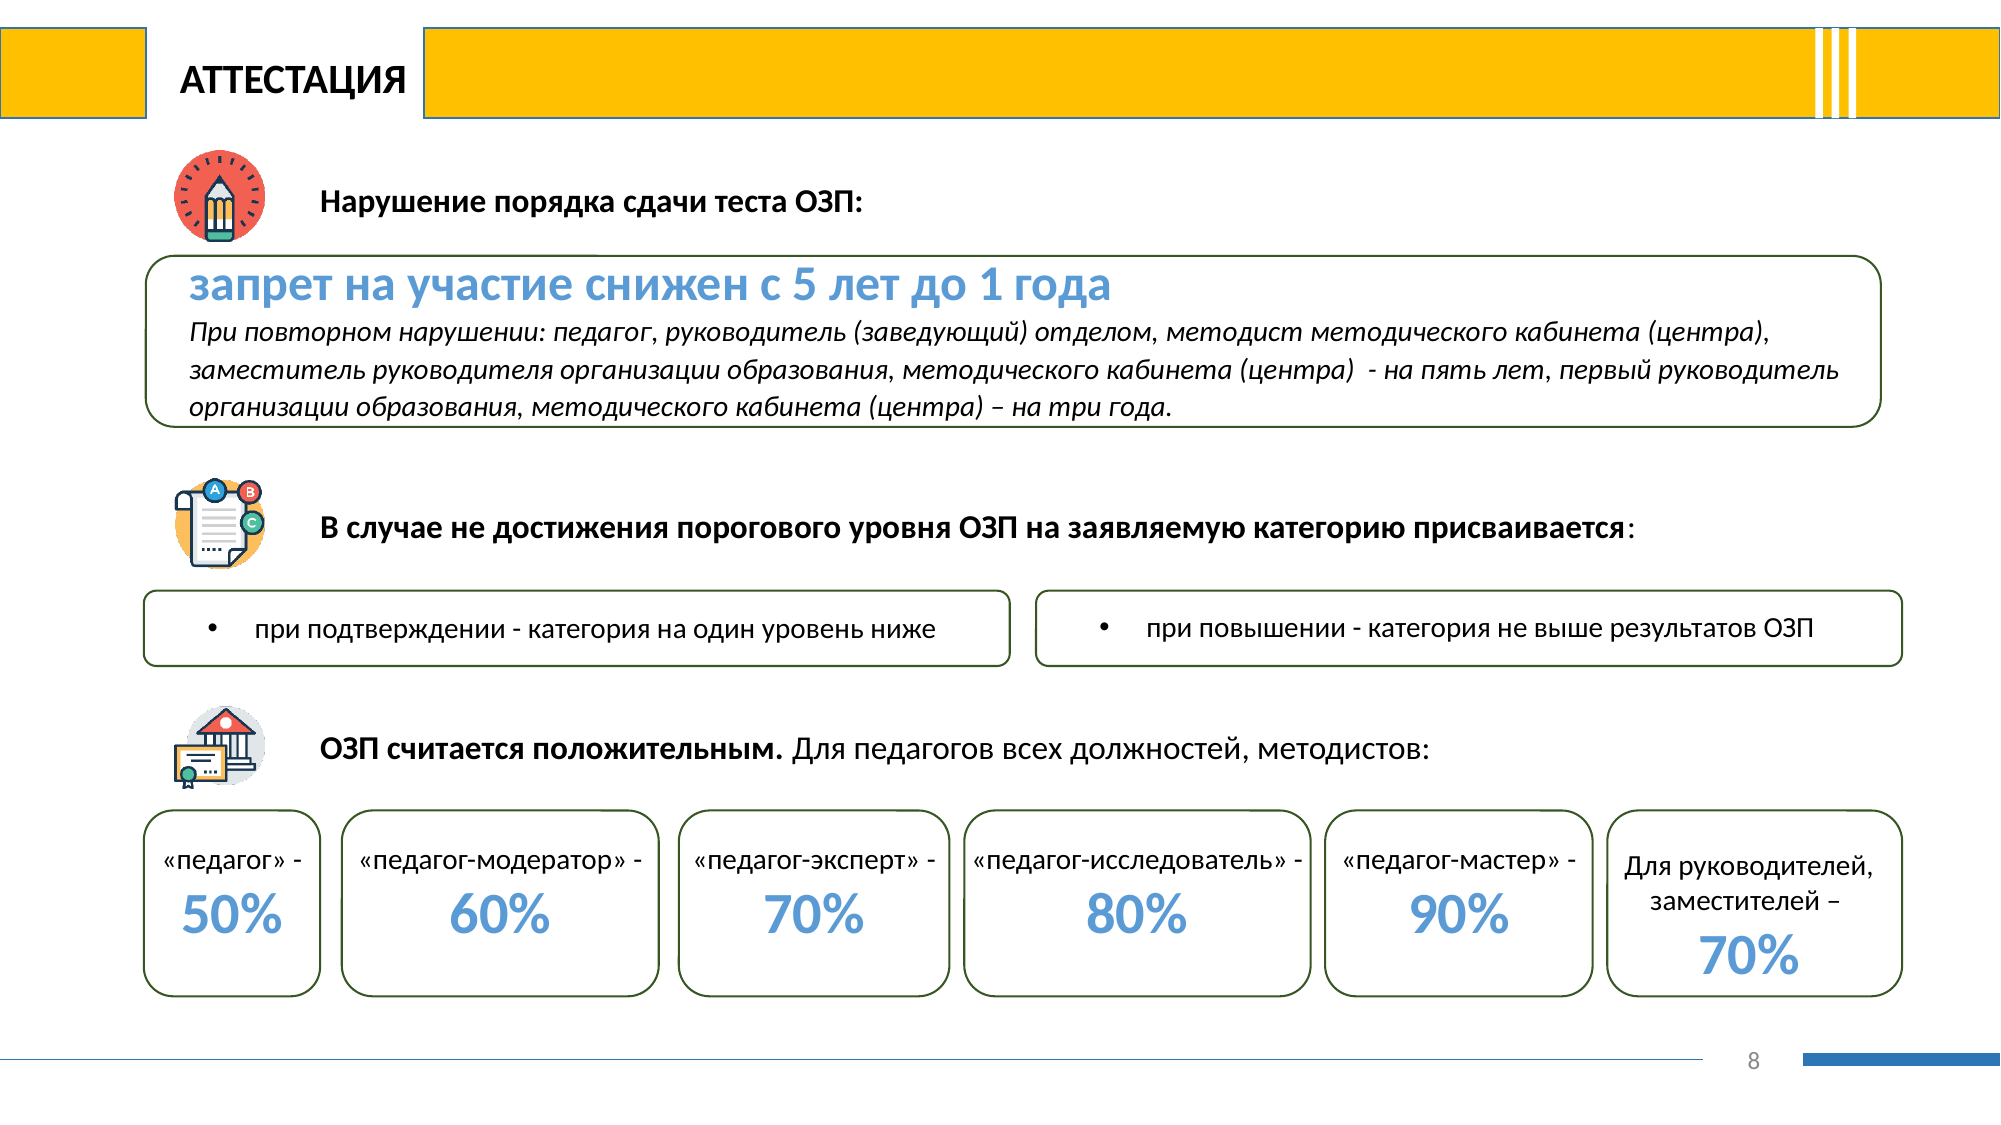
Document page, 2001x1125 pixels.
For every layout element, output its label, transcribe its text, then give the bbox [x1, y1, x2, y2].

text_box [0, 28, 146, 119]
text_box [145, 255, 174, 427]
text_box [678, 810, 950, 848]
text_box [1036, 590, 1903, 667]
text_box [1857, 28, 2000, 119]
text_box В случае не достижения порогового уровня ОЗП на заявляемую категорию присваивается: [305, 497, 1804, 554]
picture [173, 702, 265, 794]
text_box «педагог-мастер» - 90% [1325, 848, 1593, 938]
text_box [964, 810, 1311, 848]
text_box [1325, 938, 1593, 997]
slide_number 8 [1325, 1029, 1776, 1090]
picture [173, 477, 265, 569]
text_box АТТЕСТАЦИЯ [164, 41, 423, 112]
text_box [341, 938, 659, 997]
text_box Нарушение порядка сдачи теста ОЗП: [305, 171, 1804, 228]
text_box «педагог-исследователь» - 80% [952, 848, 1323, 938]
text_box [1325, 810, 1593, 848]
text_box [423, 28, 1815, 119]
picture [173, 150, 265, 242]
text_box [1815, 28, 1823, 119]
text_box [341, 810, 659, 848]
text_box [143, 810, 321, 848]
text_box [1831, 28, 1840, 119]
text_box при повышении - категория не выше результатов ОЗП [1084, 581, 1840, 590]
text_box запрет на участие снижен с 5 лет до 1 года При повторном нарушении: педагог, руководитель (заведующий) отделом, методист методического кабинета (центра), заместитель руководителя организации образования, методического кабинета (центра) - на пять лет, первый руководитель организации образования, методического кабинета (центра) – на три года. [174, 242, 1891, 431]
text_box [143, 590, 1010, 667]
text_box [1840, 28, 1848, 119]
text_box [678, 938, 950, 997]
text_box Для руководителей, заместителей – 70% [1607, 871, 1891, 961]
text_box [1607, 810, 1903, 997]
text_box [964, 938, 1311, 997]
text_box [1848, 28, 1857, 119]
text_box «педагог-эксперт» - 70% [655, 848, 952, 938]
text_box при повышении - категория не выше результатов ОЗП [1084, 667, 1840, 671]
text_box «педагог-модератор» - 60% [341, 848, 655, 938]
text_box «педагог» - 50% [143, 848, 321, 938]
text_box [1823, 28, 1831, 119]
text_box [143, 938, 321, 997]
text_box при подтверждении - категория на один уровень ниже [192, 602, 999, 653]
text_box ОЗП считается положительным. Для педагогов всех должностей, методистов: [305, 718, 1891, 775]
